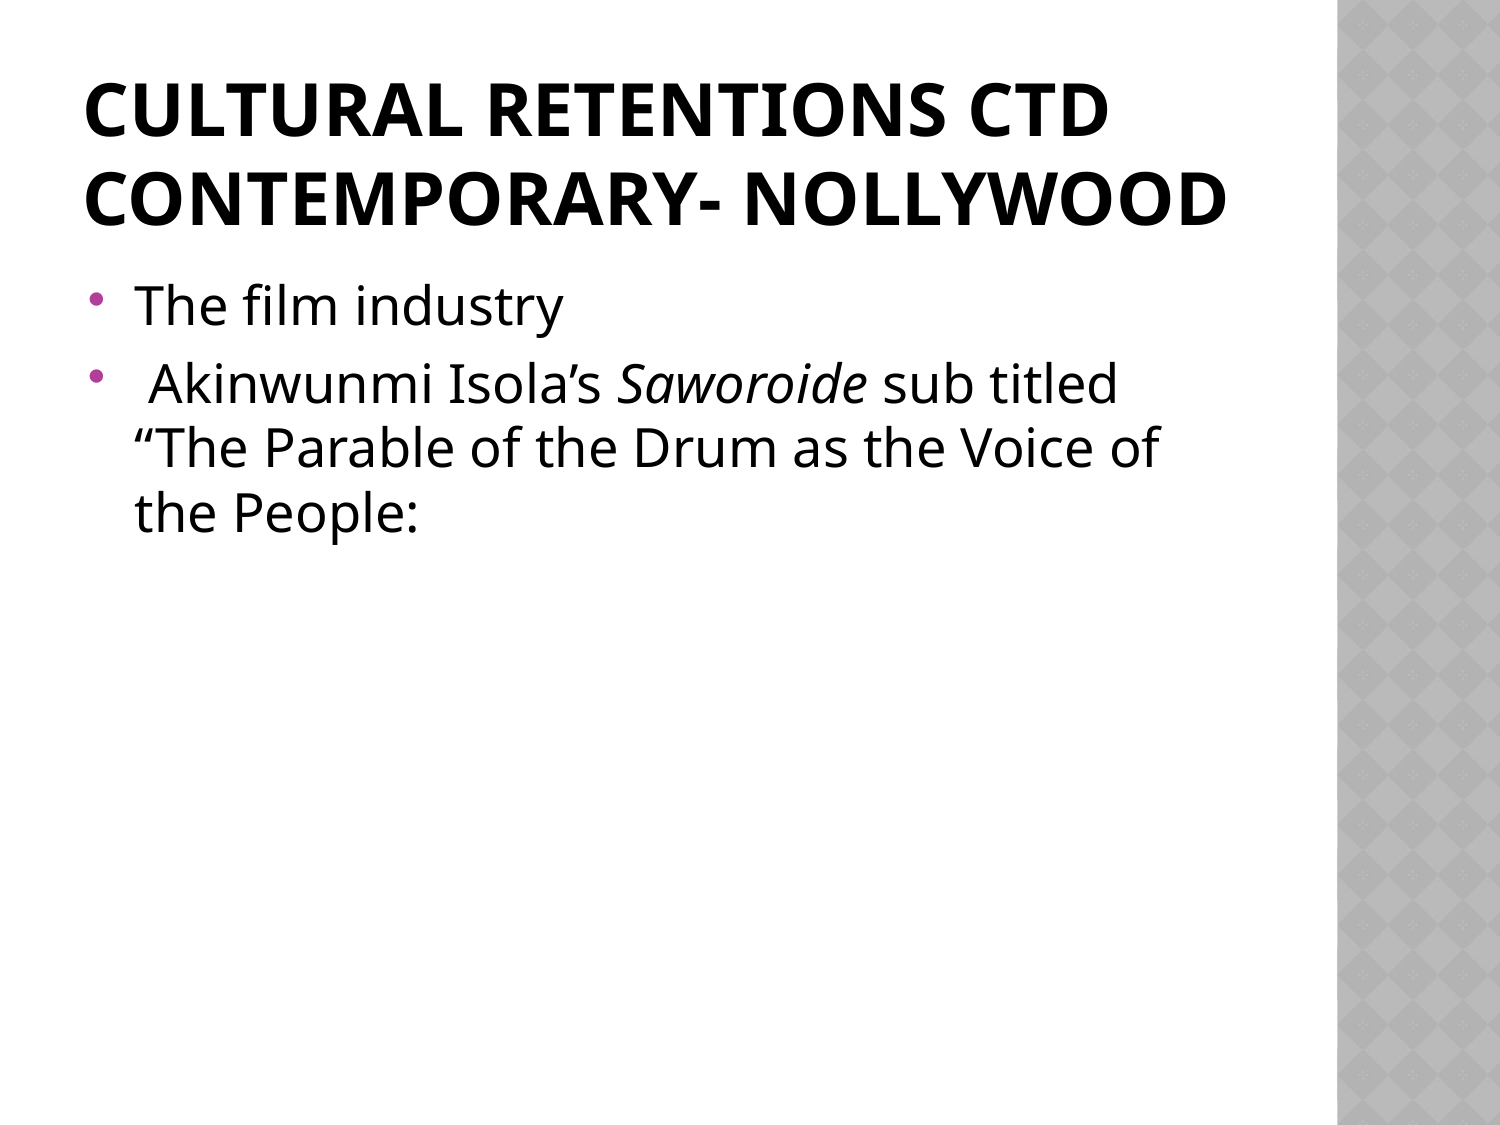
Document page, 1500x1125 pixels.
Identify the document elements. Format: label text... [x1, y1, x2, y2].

title CULTURAL RETENTIONS Ctd CONTEMPORARY- NOLLYWOOD [75, 52, 1263, 240]
list The film industry Akinwunmi Isola’s Saworoide sub titled “The Parable of the Drum as the Voice of the People: [75, 264, 1263, 1059]
